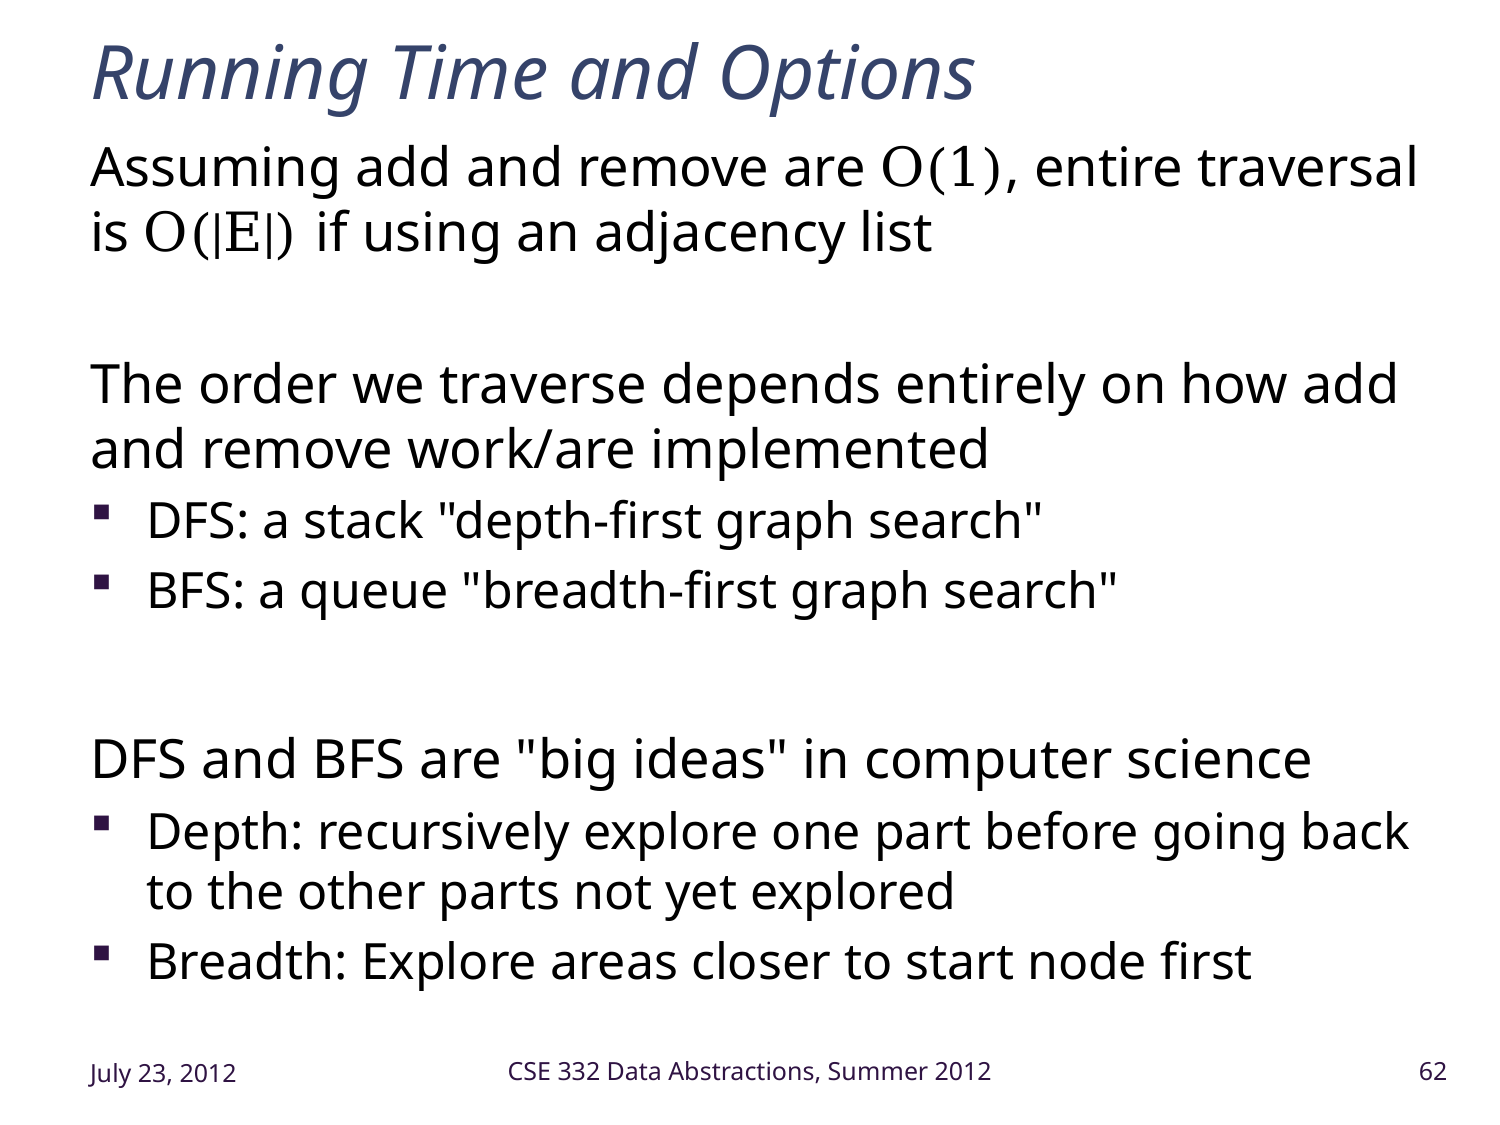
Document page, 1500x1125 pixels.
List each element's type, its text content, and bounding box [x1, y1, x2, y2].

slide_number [75, 1042, 338, 1103]
footer CSE 332 Data Abstractions, Summer 2012 [348, 1042, 1152, 1103]
title Running Time and Options [75, 24, 1463, 105]
slide_number 62 [1333, 1042, 1463, 1103]
list Assuming add and remove are O(1), entire traversal is O(|E|) if using an adjacency list The order we traverse depends entirely on how add and remove work/are implemented DFS: a stack "depth-first graph search" BFS: a queue "breadth-first graph search" DFS and BFS are "big ideas" in computer science Depth: recursively explore one part before going back to the other parts not yet explored Breadth: Explore areas closer to start node first [75, 125, 1463, 1025]
